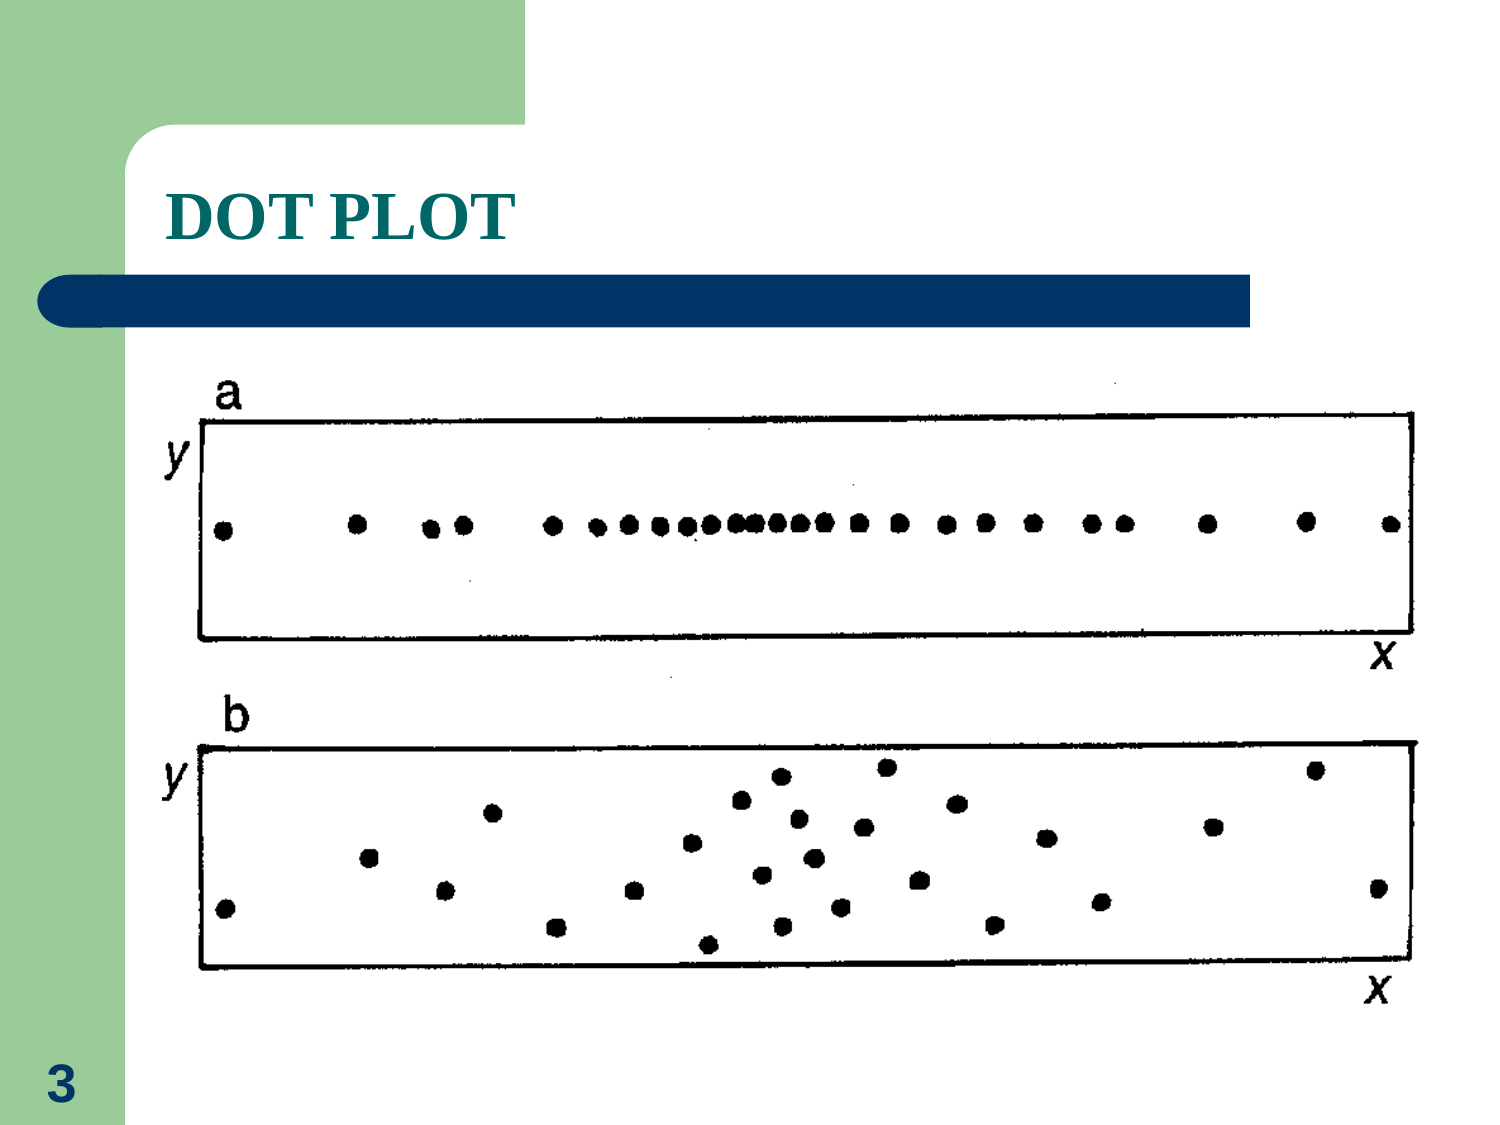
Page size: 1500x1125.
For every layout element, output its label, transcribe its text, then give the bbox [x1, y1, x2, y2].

picture [162, 374, 1451, 1019]
slide_number 3 [13, 975, 111, 1122]
title DOT PLOT [150, 124, 1463, 263]
